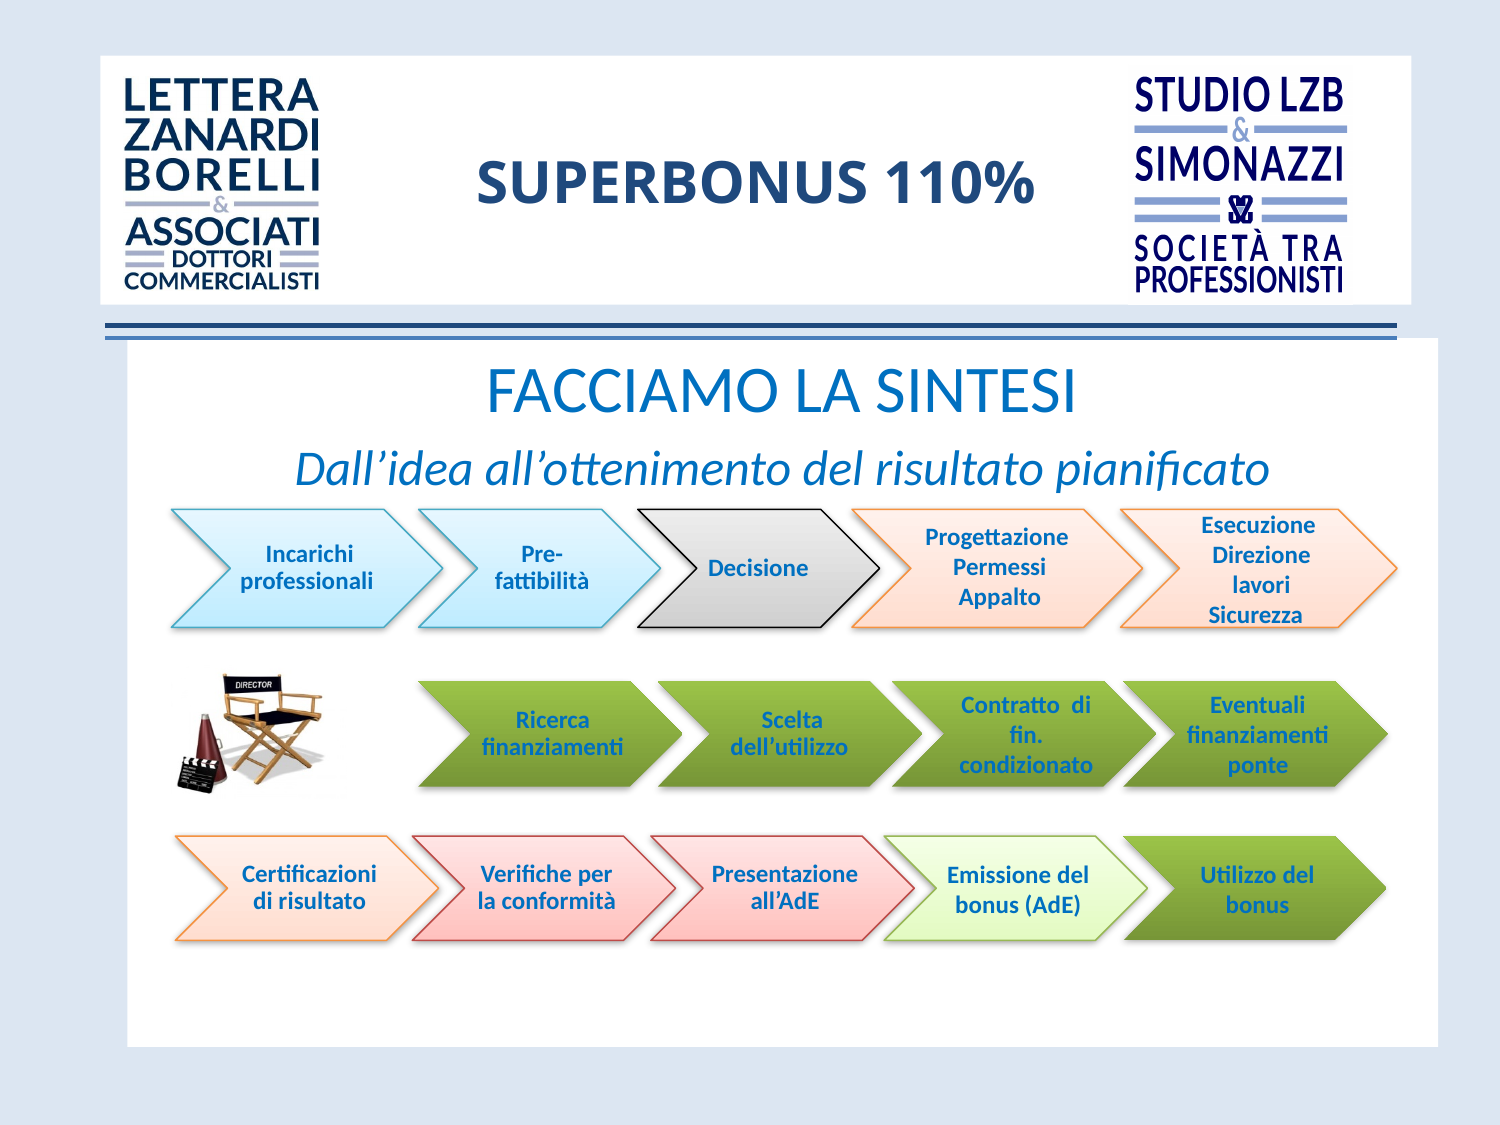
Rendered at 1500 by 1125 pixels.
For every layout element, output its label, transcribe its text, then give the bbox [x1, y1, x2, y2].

picture [123, 76, 320, 291]
picture [170, 656, 348, 799]
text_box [170, 503, 1398, 634]
title SUPERBONUS 110% [100, 55, 1412, 305]
subtitle FACCIAMO LA SINTESI Dall’idea all’ottenimento del risultato pianificato [127, 338, 1439, 1047]
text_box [352, 680, 1389, 788]
picture [1127, 64, 1353, 305]
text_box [174, 835, 1388, 941]
